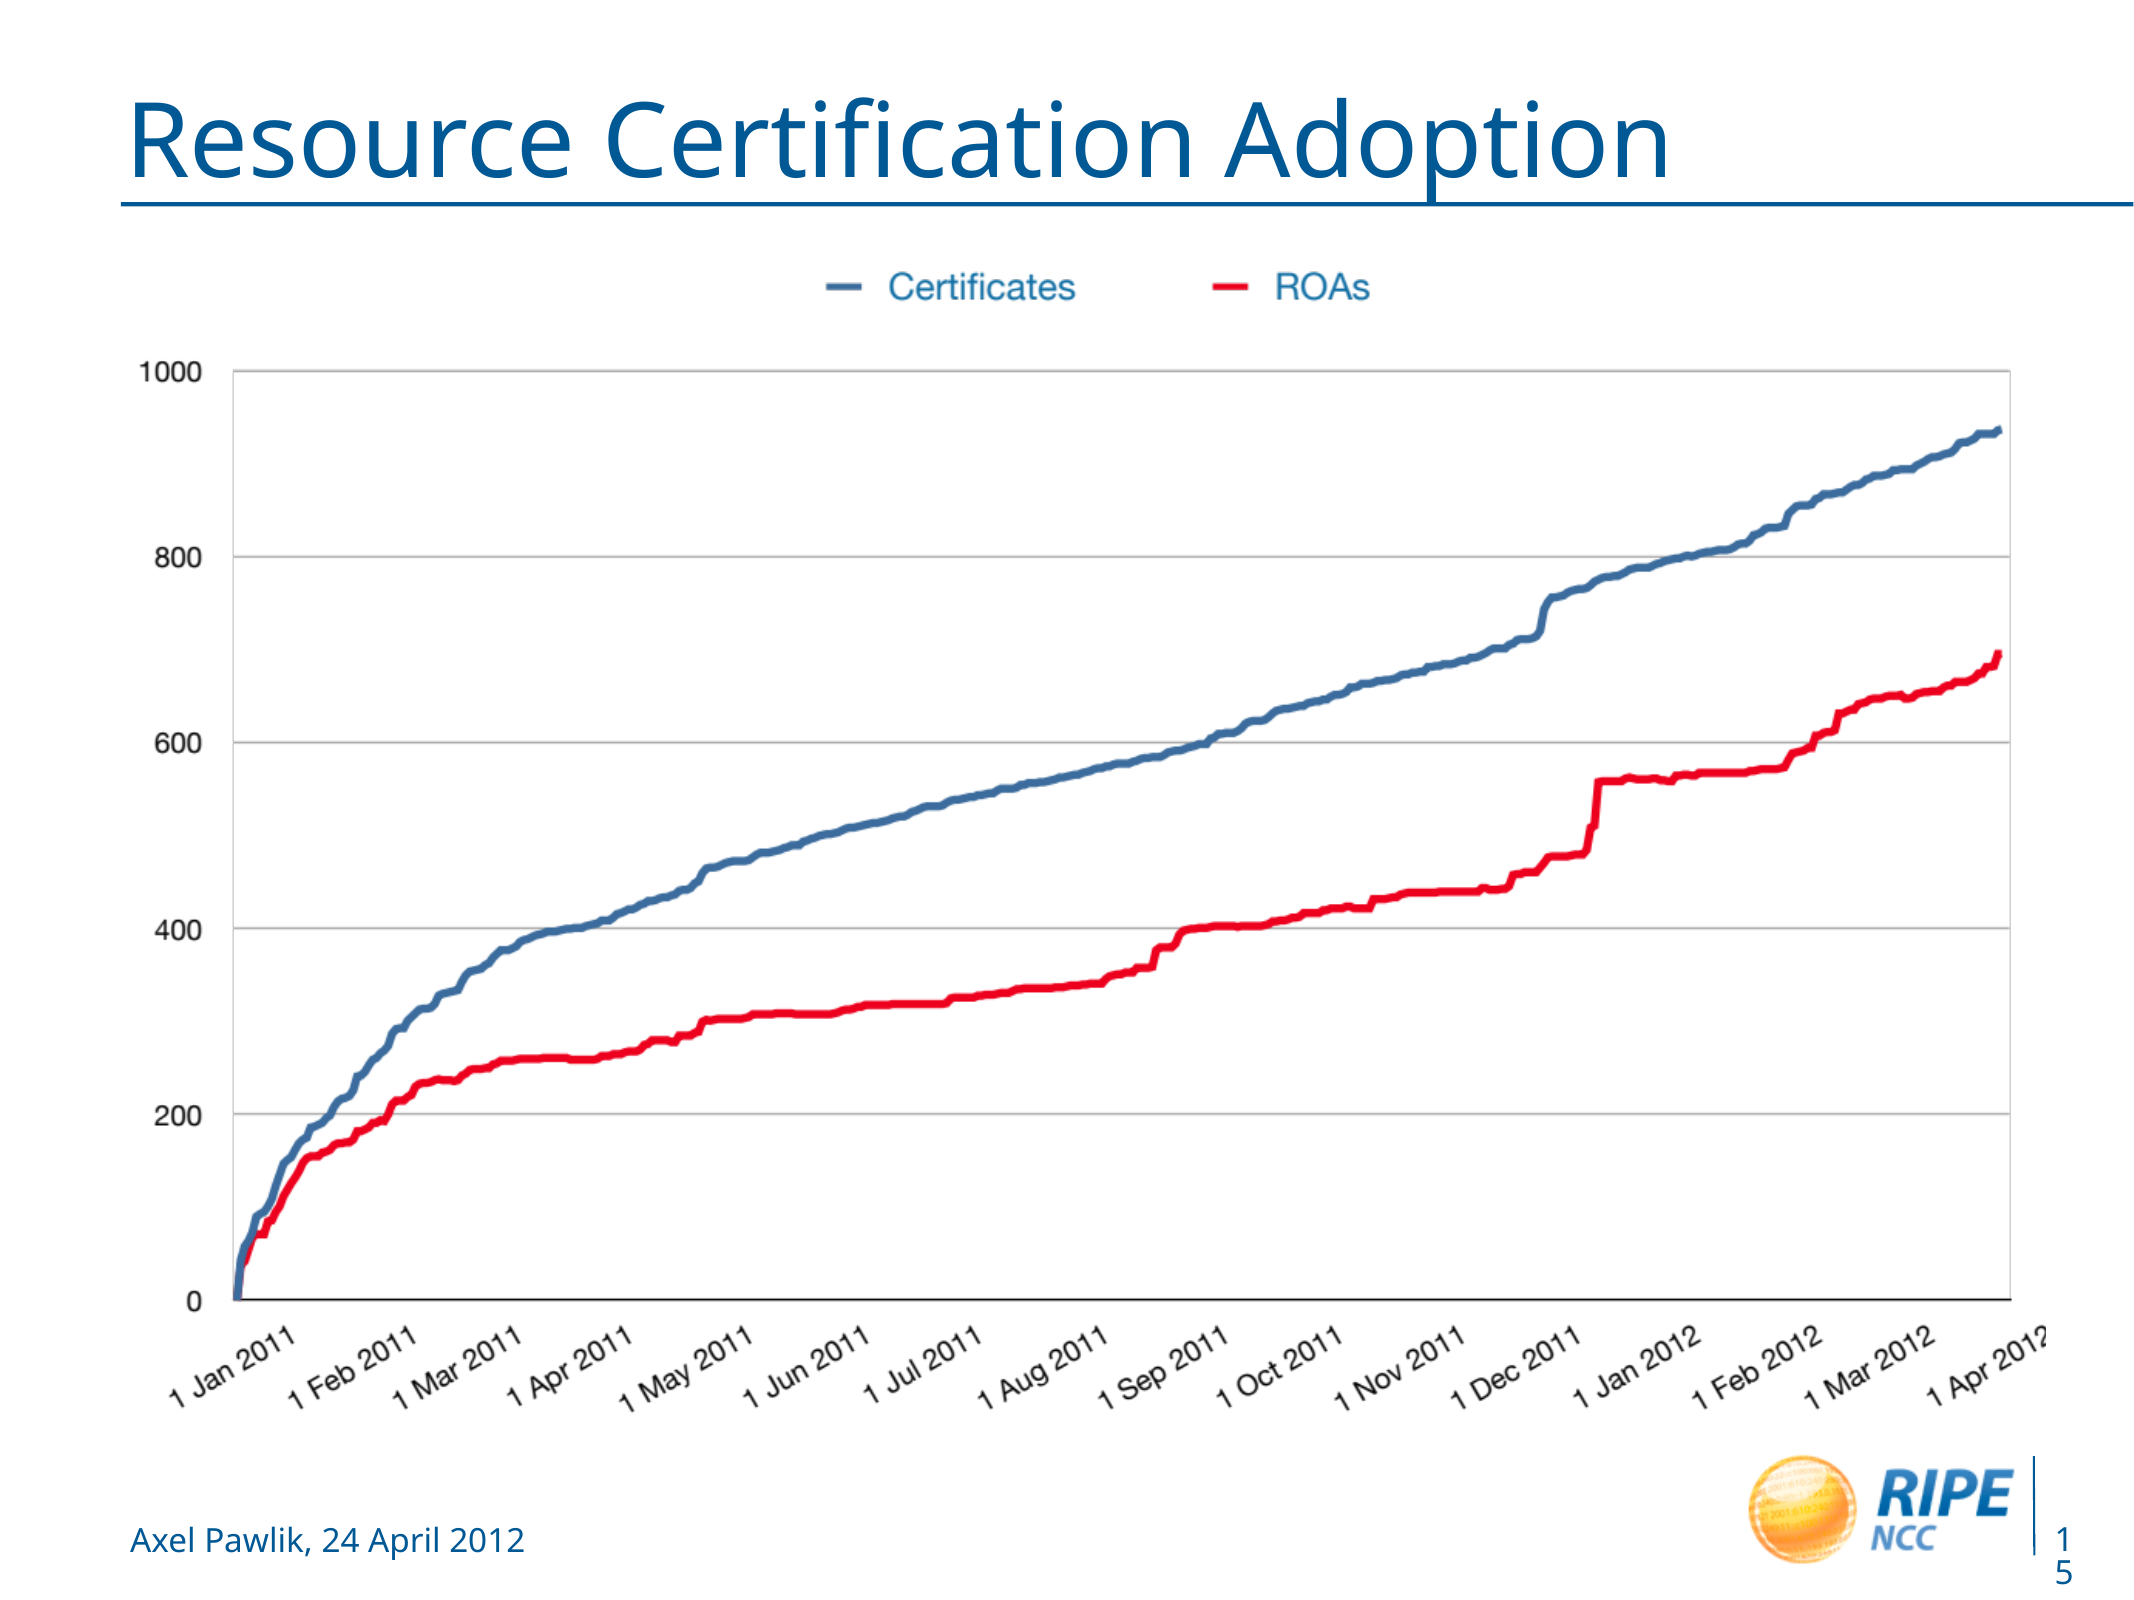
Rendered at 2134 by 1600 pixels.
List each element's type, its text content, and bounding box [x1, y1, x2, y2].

picture [1731, 1444, 2034, 1577]
title Resource Certification Adoption [116, 41, 2046, 207]
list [116, 264, 2047, 1440]
slide_number 15 [2039, 1509, 2097, 1566]
